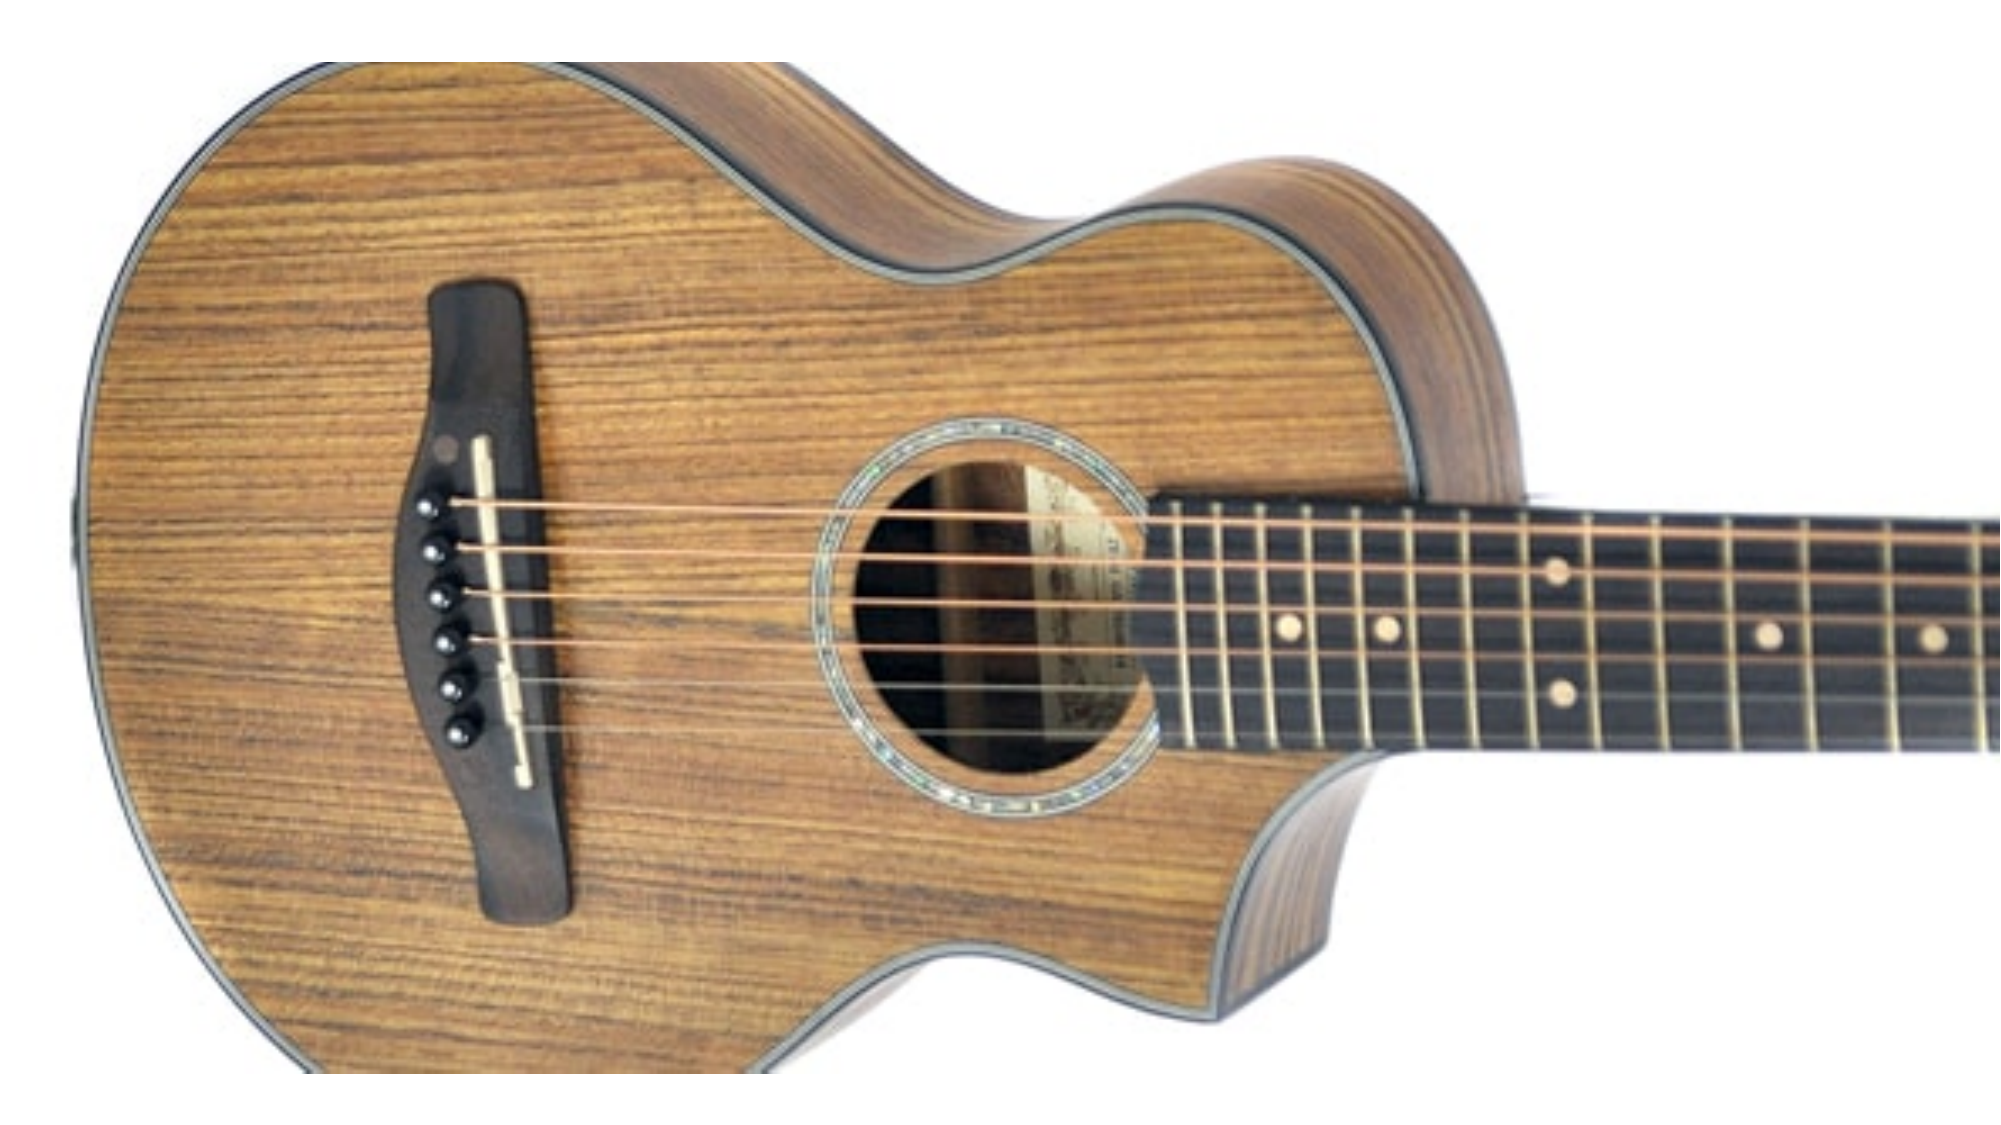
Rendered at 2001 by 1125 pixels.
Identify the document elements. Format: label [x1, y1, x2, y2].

picture [0, 62, 2000, 1074]
